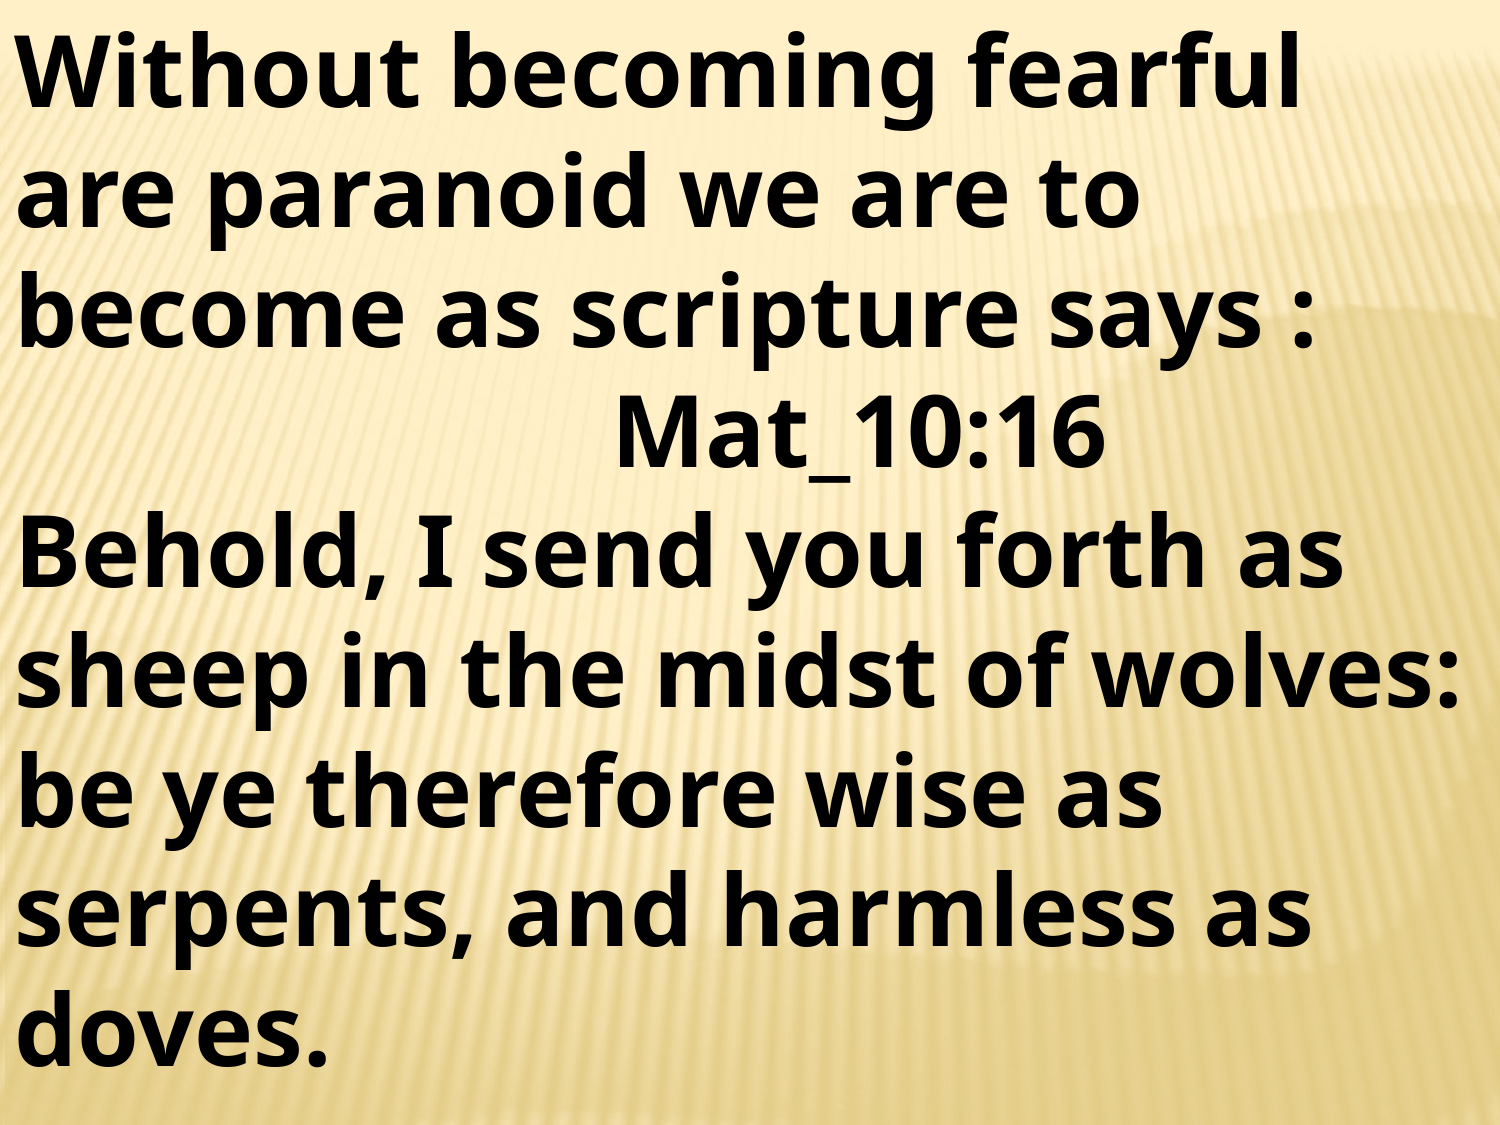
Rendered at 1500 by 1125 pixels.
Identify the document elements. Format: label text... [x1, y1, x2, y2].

text_box Without becoming fearful are paranoid we are to become as scripture says : Mat_10:16 Behold, I send you forth as sheep in the midst of wolves: be ye therefore wise as serpents, and harmless as doves. [0, 0, 1488, 1095]
